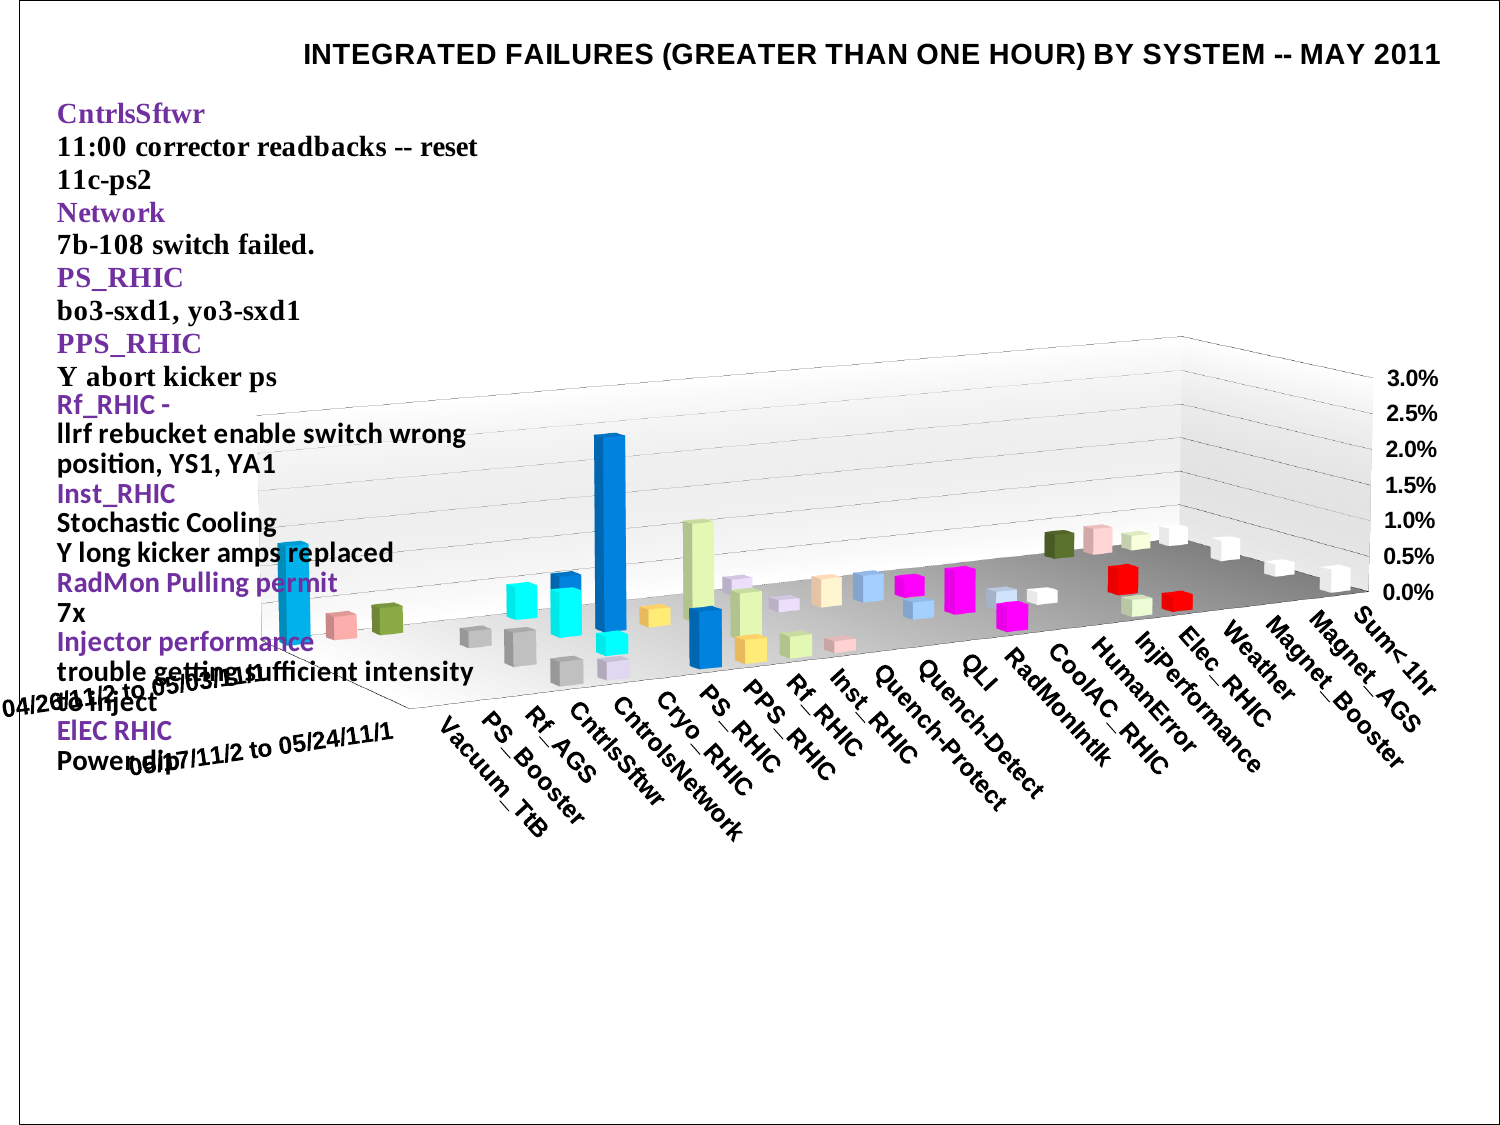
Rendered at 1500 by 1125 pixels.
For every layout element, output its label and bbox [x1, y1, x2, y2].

chart [0, 0, 1500, 1125]
